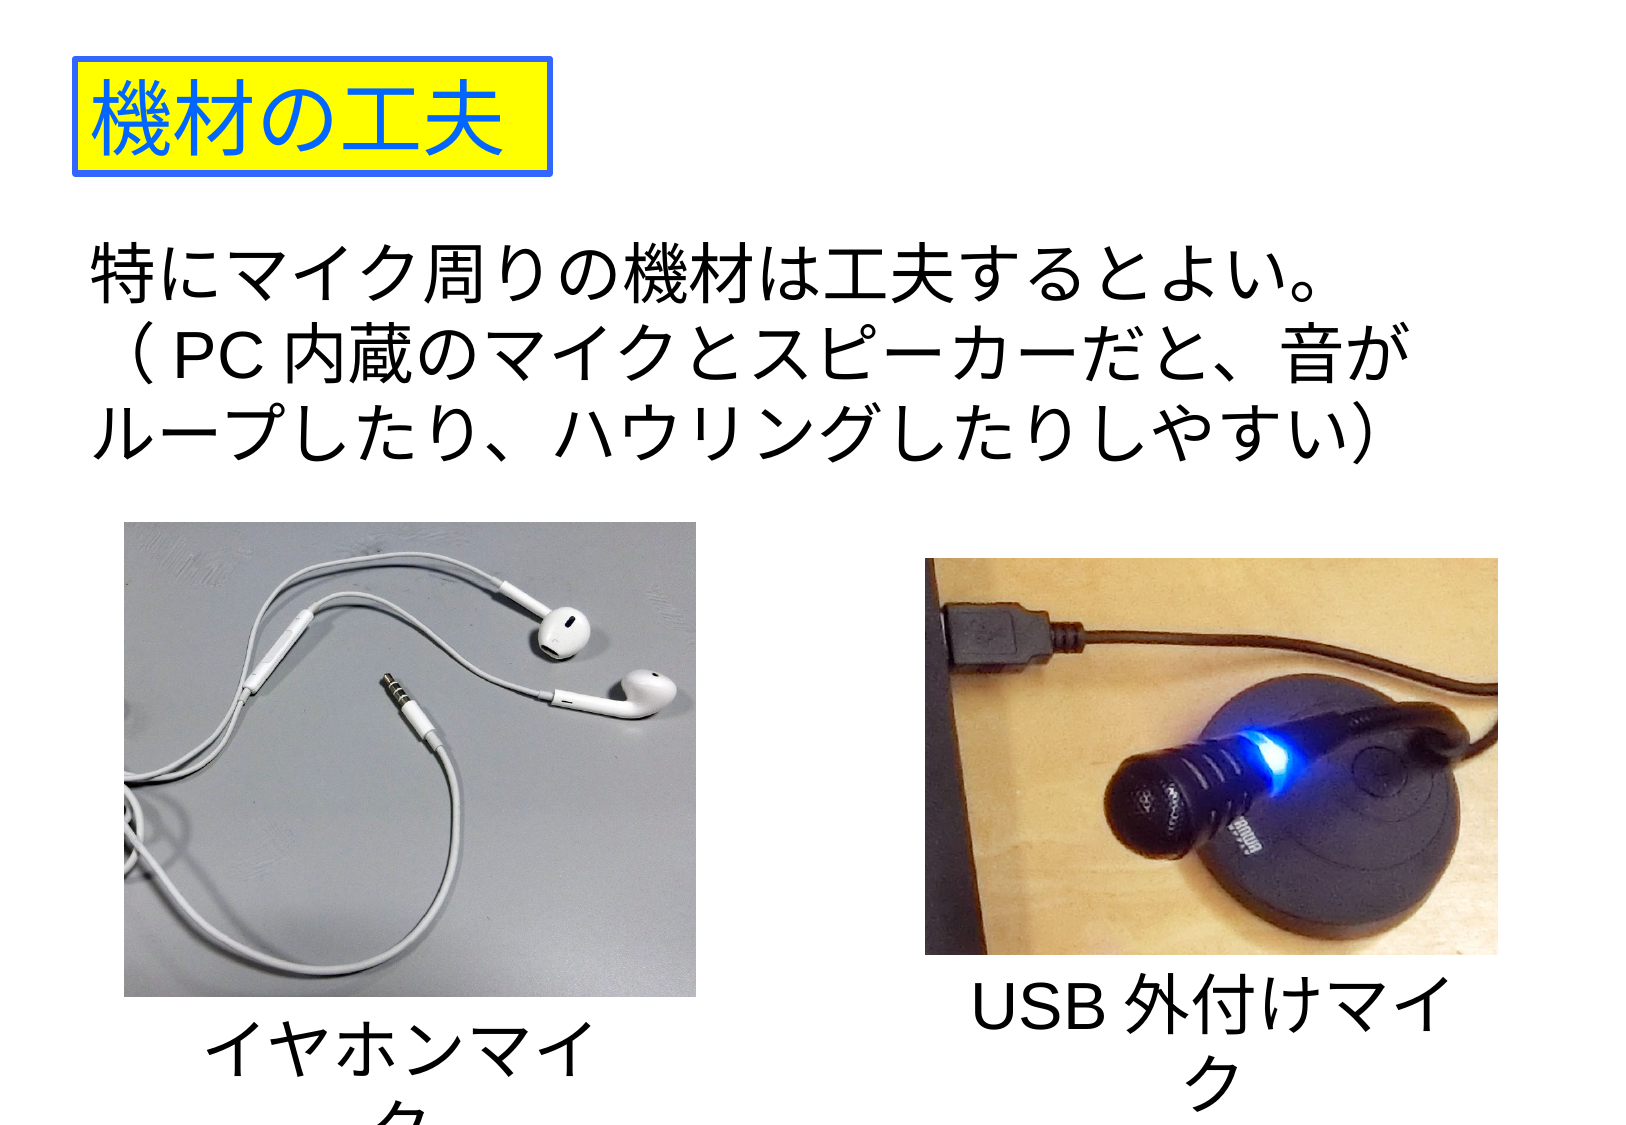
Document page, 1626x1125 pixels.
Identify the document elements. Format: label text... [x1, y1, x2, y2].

picture [123, 522, 697, 997]
text_box 機材の工夫 [75, 58, 550, 174]
text_box 特にマイク周りの機材は工夫するとよい。 （PC内蔵のマイクとスピーカーだと、音がループしたり、ハウリングしたりしやすい） [75, 224, 1550, 480]
text_box イヤホンマイク [162, 1004, 638, 1125]
text_box USB外付けマイク [925, 960, 1501, 1125]
picture [925, 558, 1498, 956]
